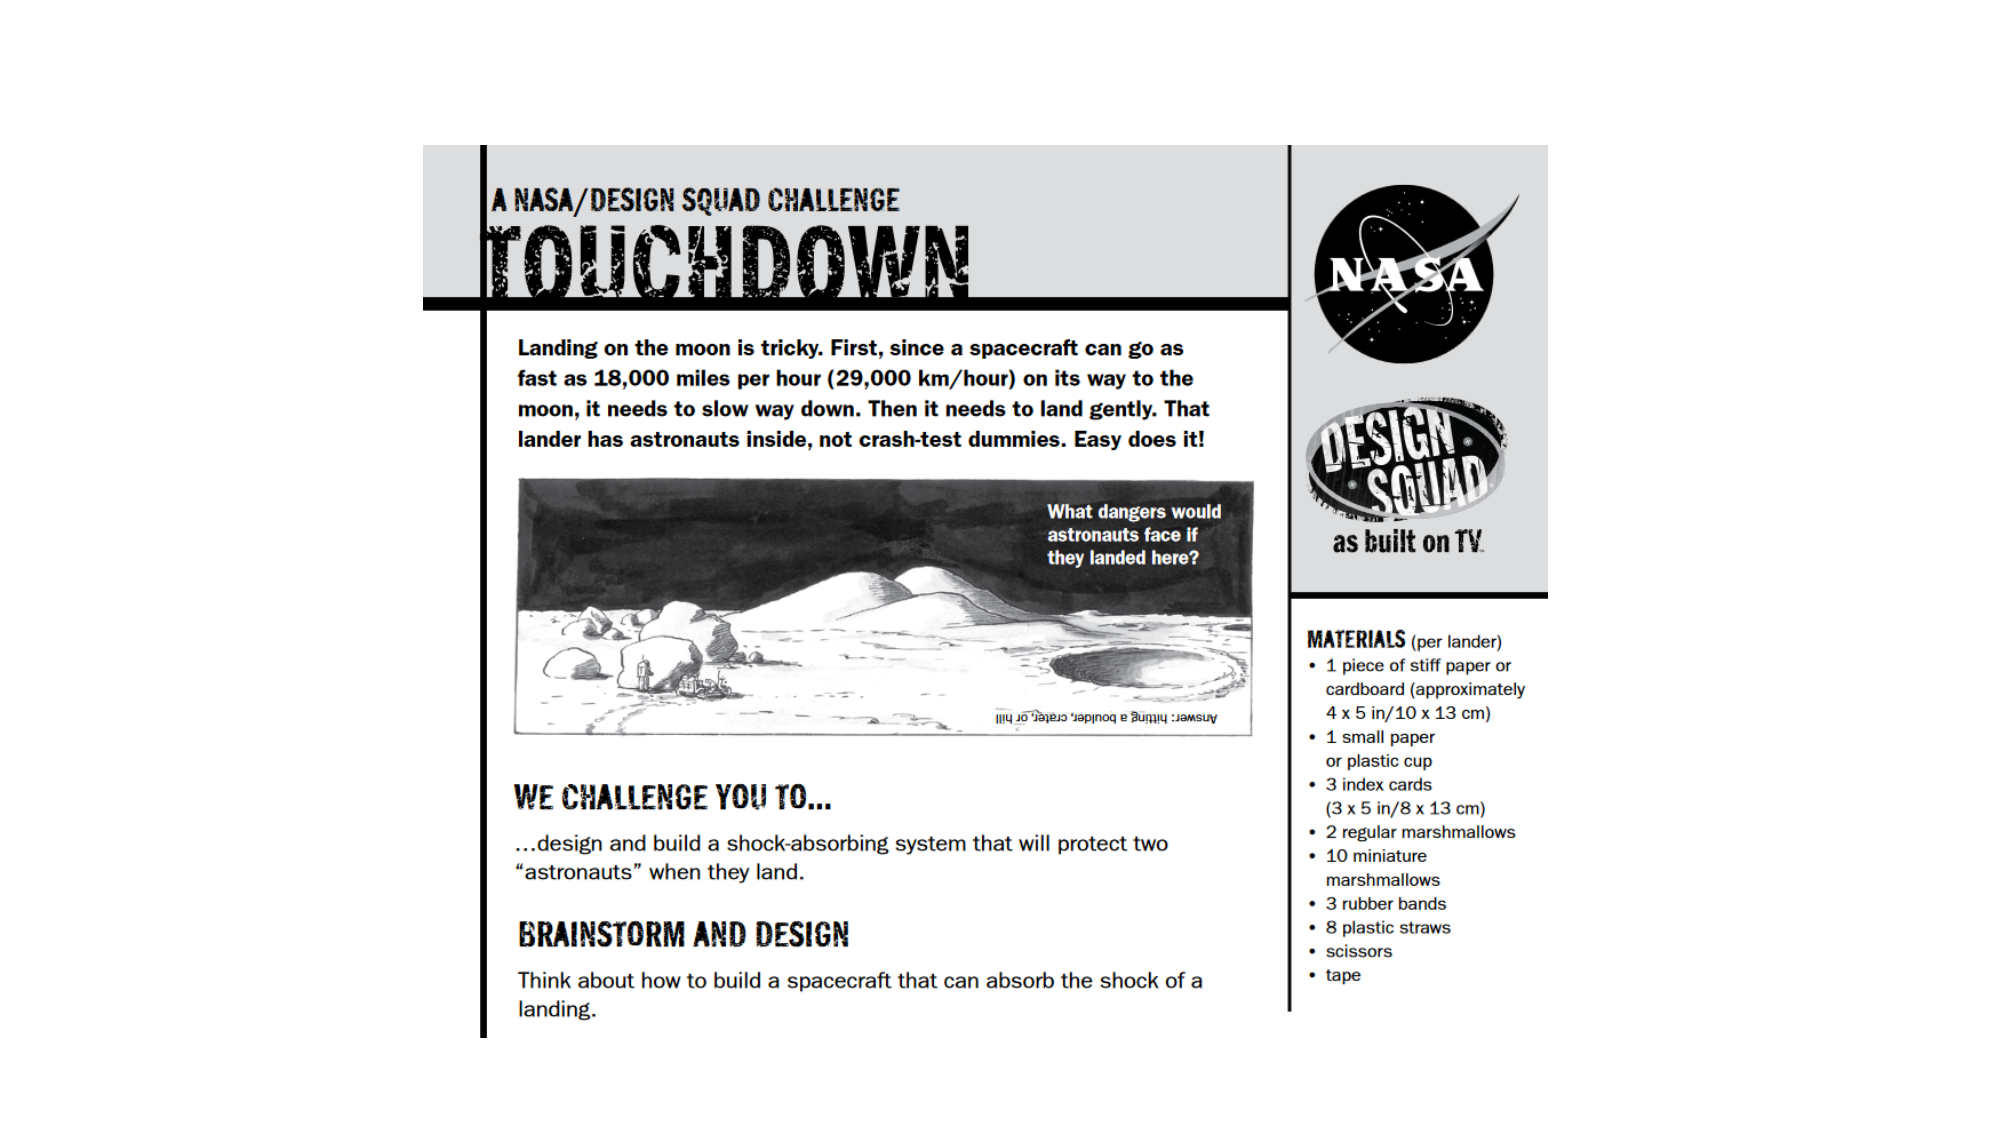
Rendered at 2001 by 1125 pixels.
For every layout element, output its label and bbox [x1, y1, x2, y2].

picture [423, 145, 1548, 1038]
